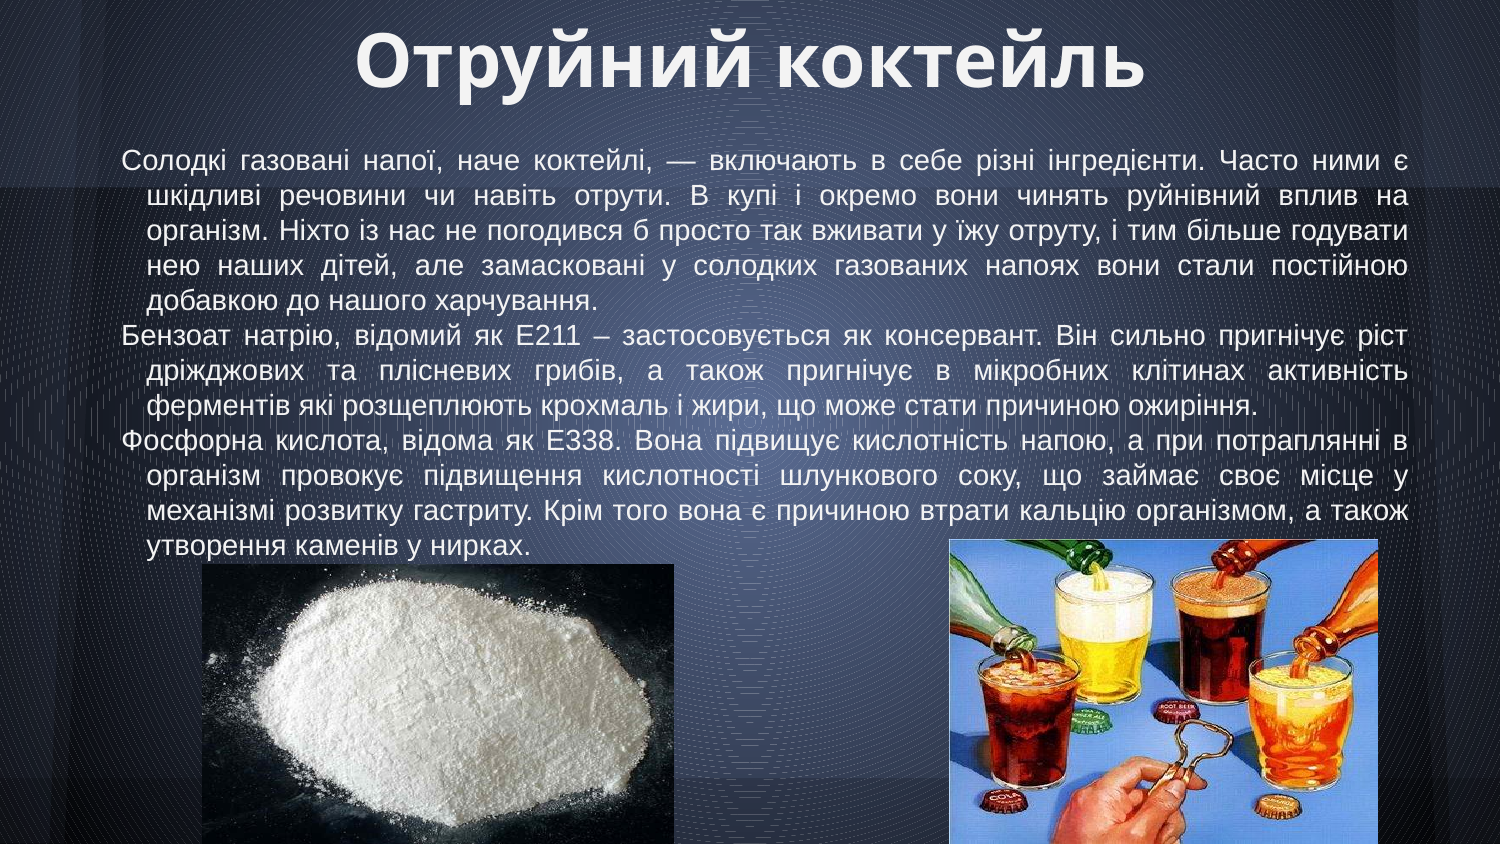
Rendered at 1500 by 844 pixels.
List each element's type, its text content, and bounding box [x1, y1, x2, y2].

title Отруйний коктейль [75, 0, 1425, 118]
list Солодкі газовані напої, наче коктейлі, — включають в себе різні інгредієнти. Часто ними є шкідливі речовини чи навіть отрути. В купі і окремо вони чинять руйнівний вплив на організм. Ніхто із нас не погодився б просто так вживати у їжу отруту, і тим більше годувати нею наших дітей, але замасковані у солодких газованих напоях вони стали постійною добавкою до нашого харчування. Бензоат натрію, відомий як Е211 – застосовується як консервант. Він сильно пригнічує ріст дріжджових та плісневих грибів, а також пригнічує в мікробних клітинах активність ферментів які розщеплюють крохмаль і жири, що може стати причиною ожиріння. Фосфорна кислота, відома як Е338. Вона підвищує кислотність напою, а при потраплянні в організм провокує підвищення кислотності шлункового соку, що займає своє місце у механізмі розвитку гастриту. Крім того вона є причиною втрати кальцію організмом, а також утворення каменів у нирках. [75, 126, 1425, 844]
picture [202, 564, 674, 844]
picture [949, 539, 1378, 844]
